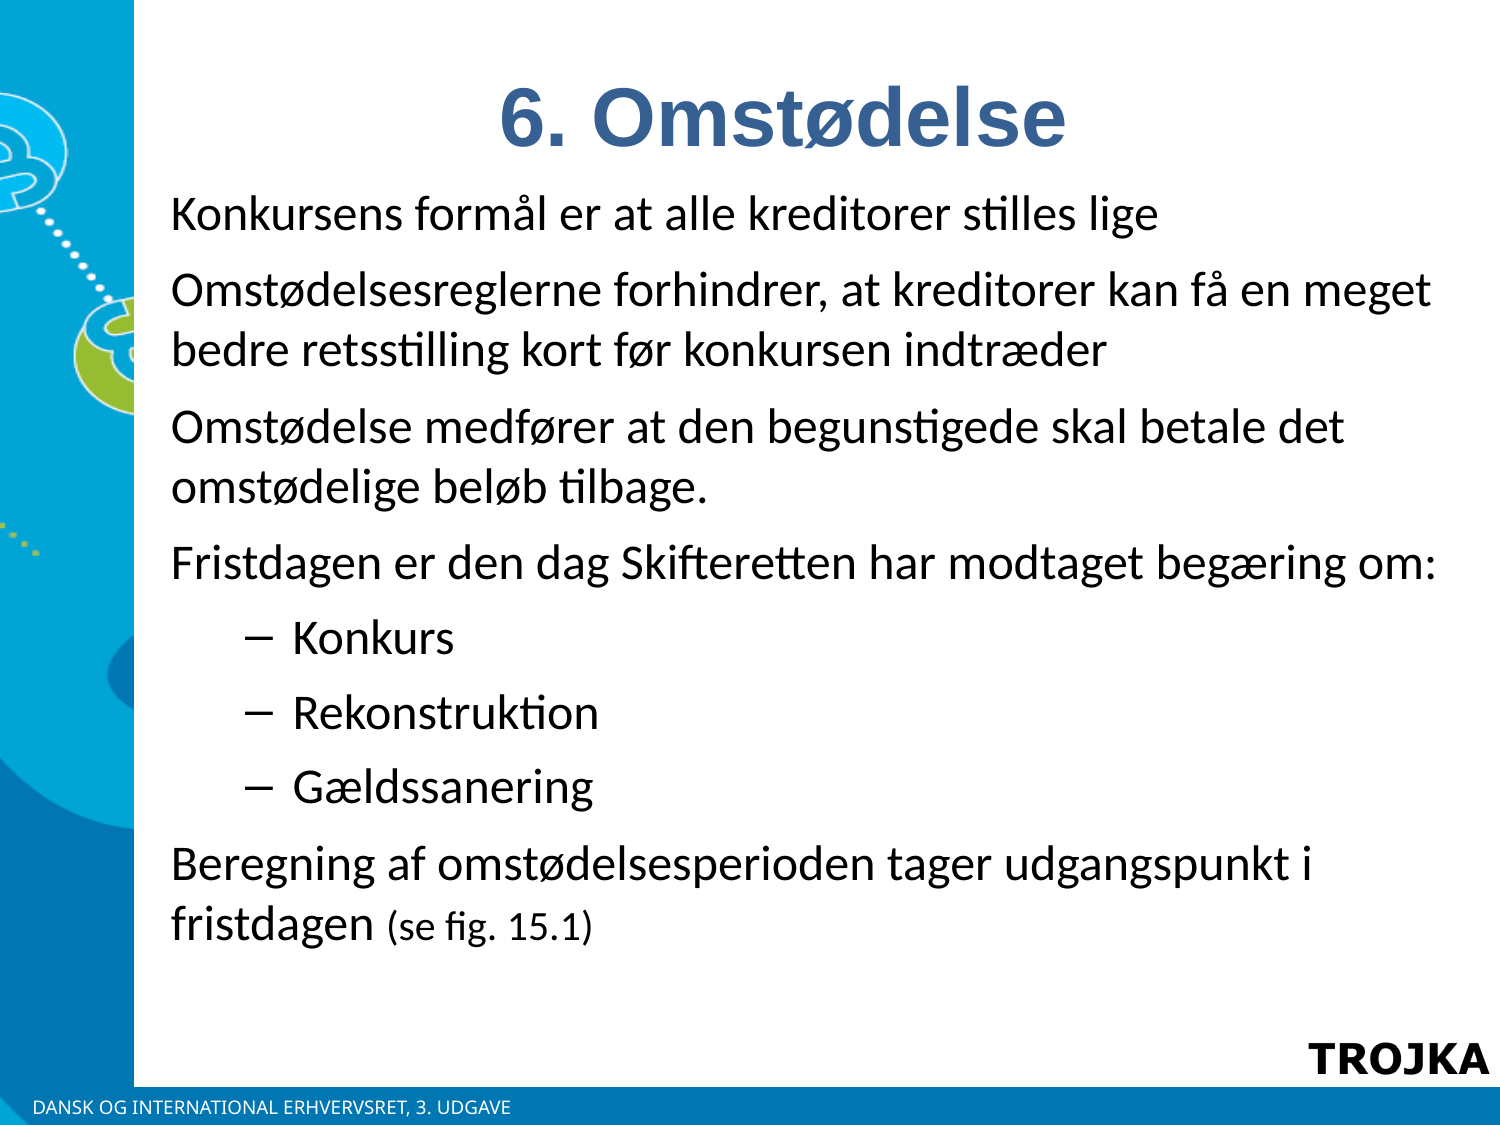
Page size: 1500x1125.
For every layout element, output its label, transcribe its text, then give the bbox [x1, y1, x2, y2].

picture [9, 533, 17, 538]
picture [87, 273, 95, 280]
picture [96, 285, 104, 291]
picture [70, 252, 79, 258]
picture [36, 208, 46, 214]
picture [0, 142, 12, 162]
picture [74, 295, 134, 415]
picture [1302, 1035, 1492, 1081]
picture [62, 240, 71, 248]
picture [45, 218, 54, 226]
picture [53, 230, 63, 236]
picture [0, 92, 21, 98]
picture [78, 263, 88, 270]
picture [0, 101, 68, 213]
text_box 6. Omstødelse [108, 19, 1459, 207]
list Konkursens formål er at alle kreditorer stilles lige Omstødelsesreglerne forhindrer, at kreditorer kan få en meget bedre retsstilling kort før konkursen indtræder Omstødelse medfører at den begunstigede skal betale det omstødelige beløb tilbage. Fristdagen er den dag Skifteretten har modtaget begæring om: Konkurs Rekonstruktion Gældssanering Beregning af omstødelsesperioden tager udgangspunkt i fristdagen (se fig. 15.1) [155, 172, 1457, 1024]
picture [129, 347, 134, 362]
